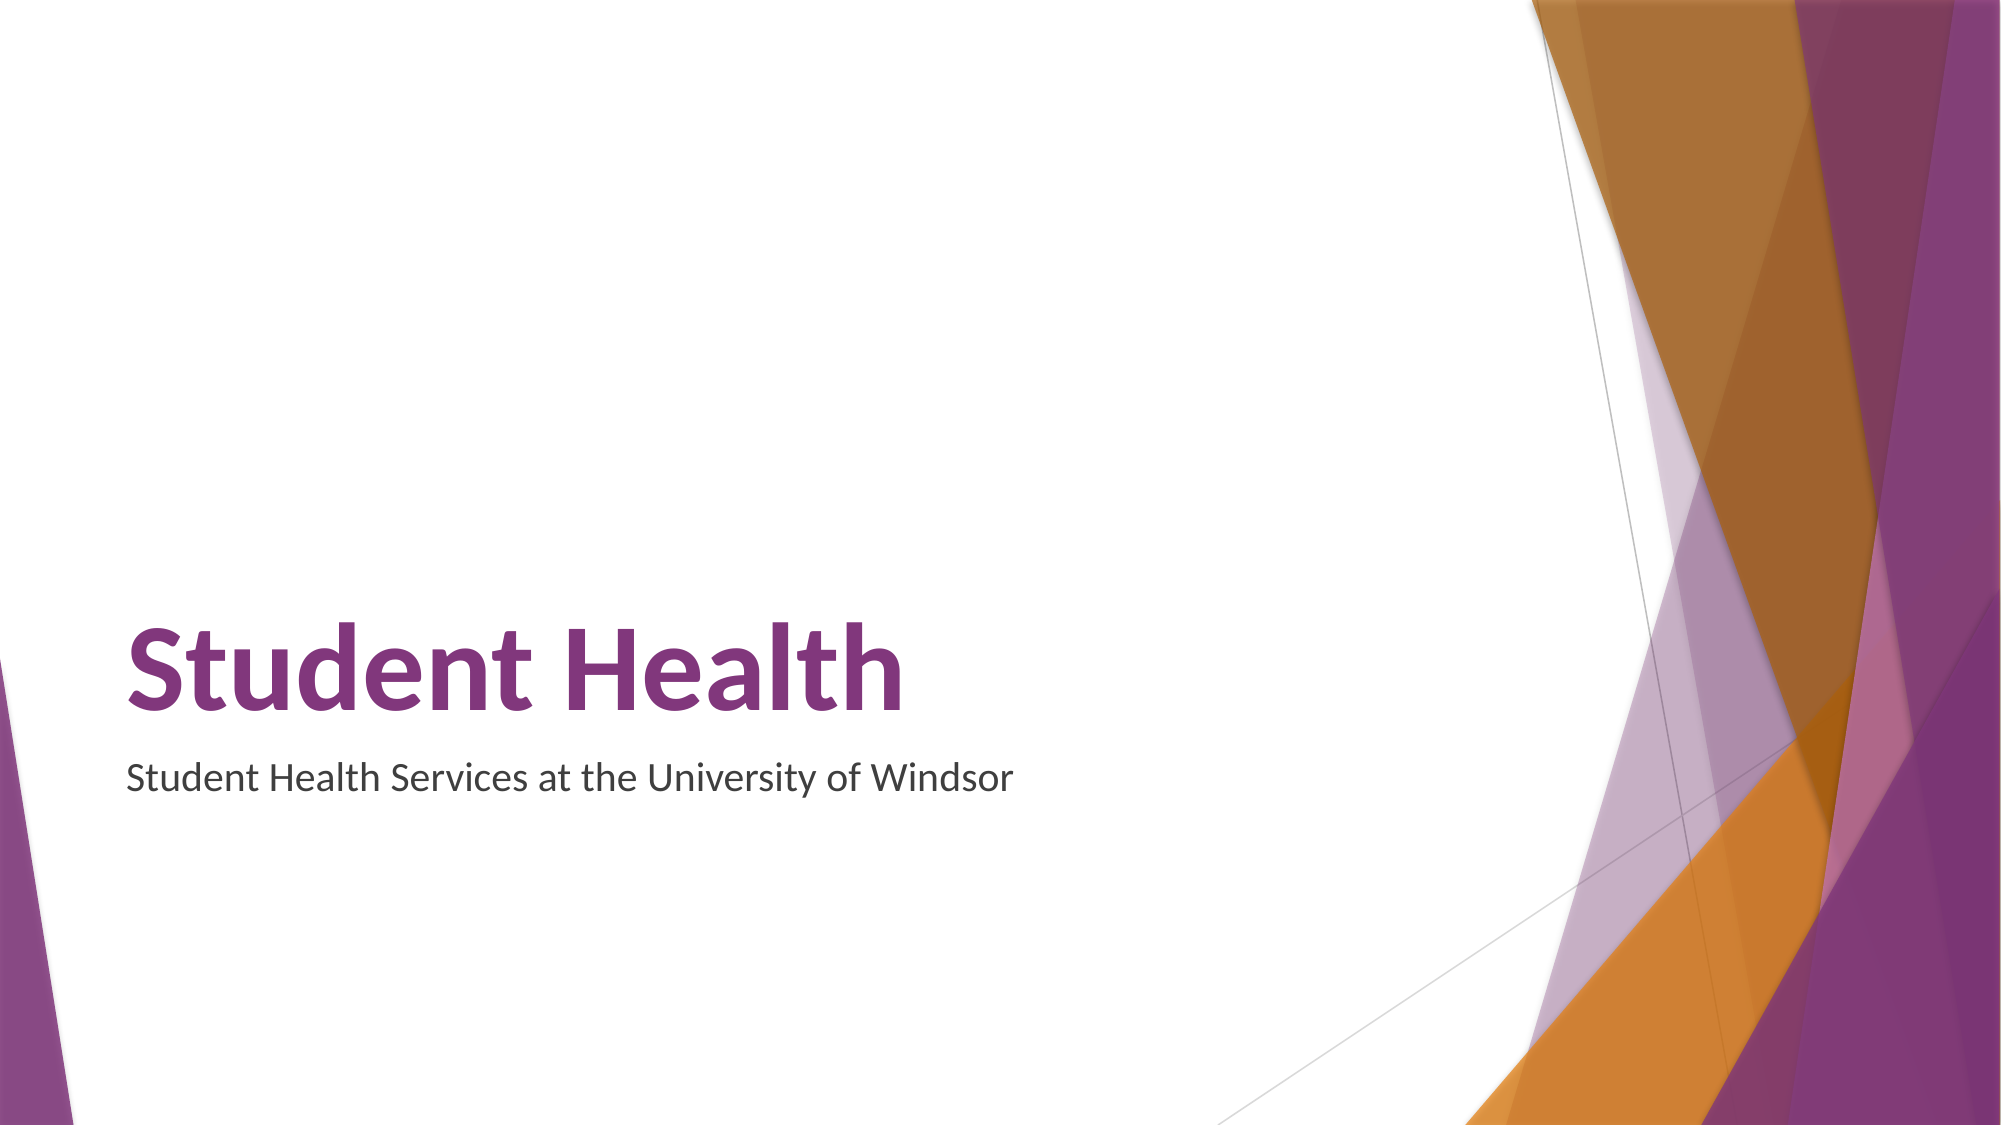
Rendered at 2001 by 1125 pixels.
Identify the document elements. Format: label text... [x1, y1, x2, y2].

title Student Health [111, 443, 1522, 742]
list Student Health Services at the University of Windsor [111, 742, 1522, 884]
